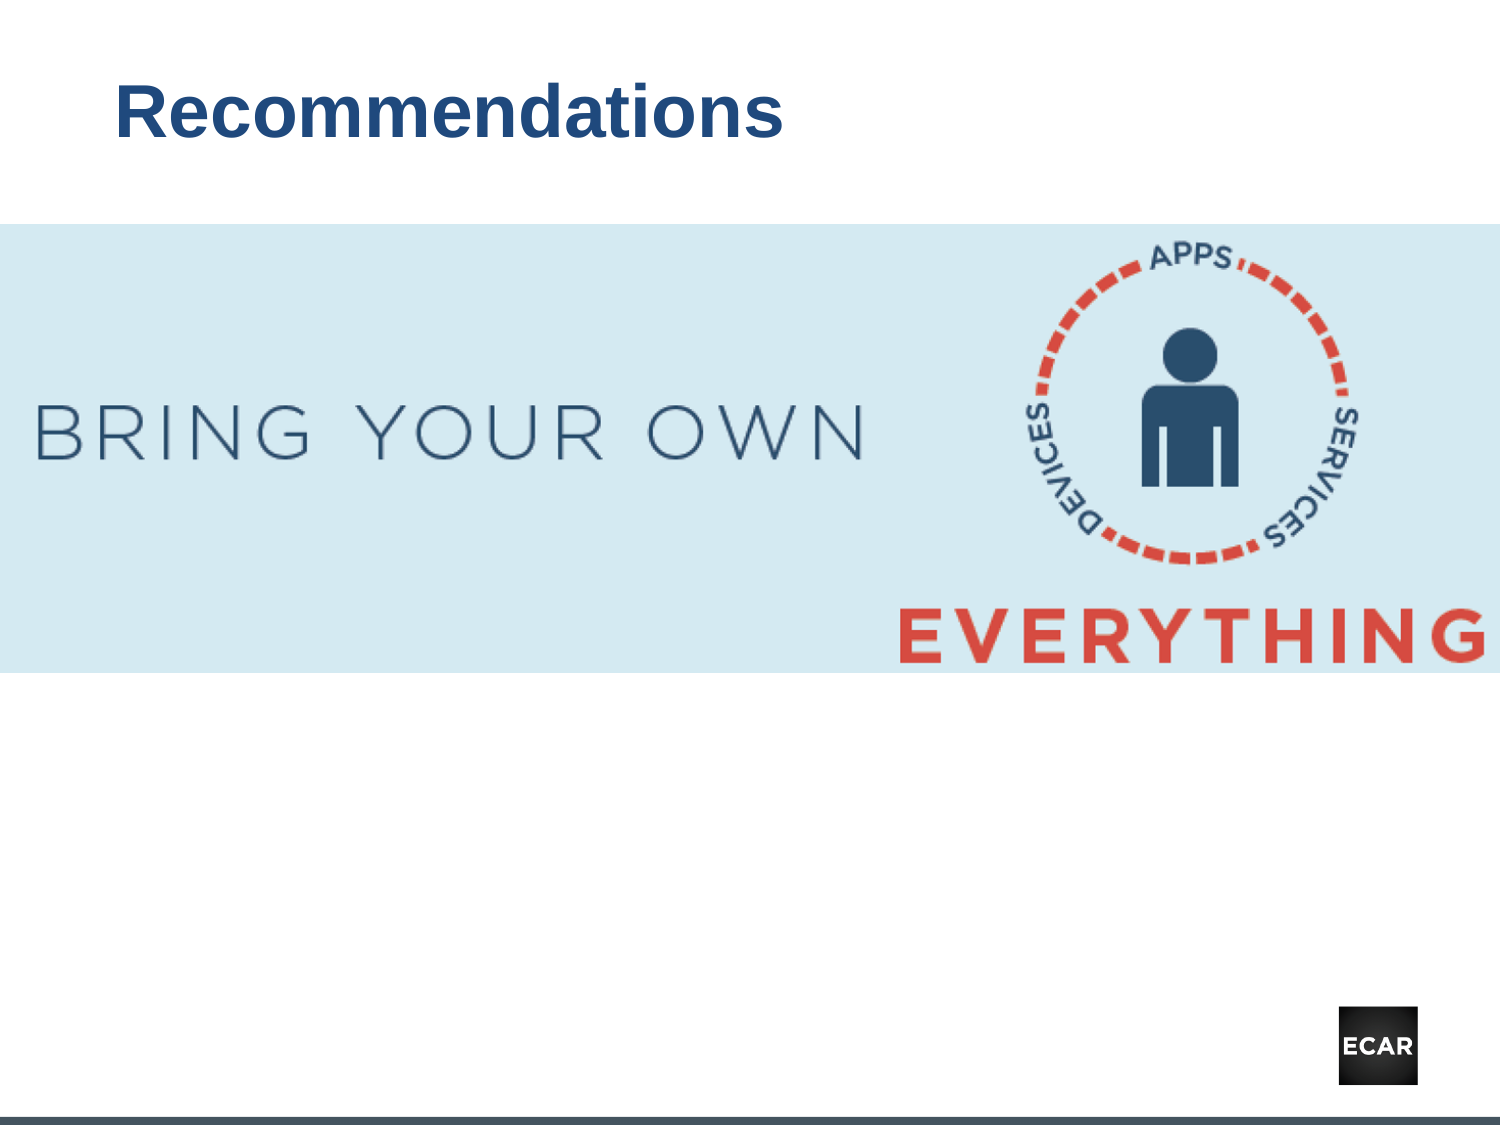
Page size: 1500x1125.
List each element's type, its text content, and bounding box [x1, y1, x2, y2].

picture [0, 0, 1500, 1125]
title Recommendations [99, 55, 1416, 176]
